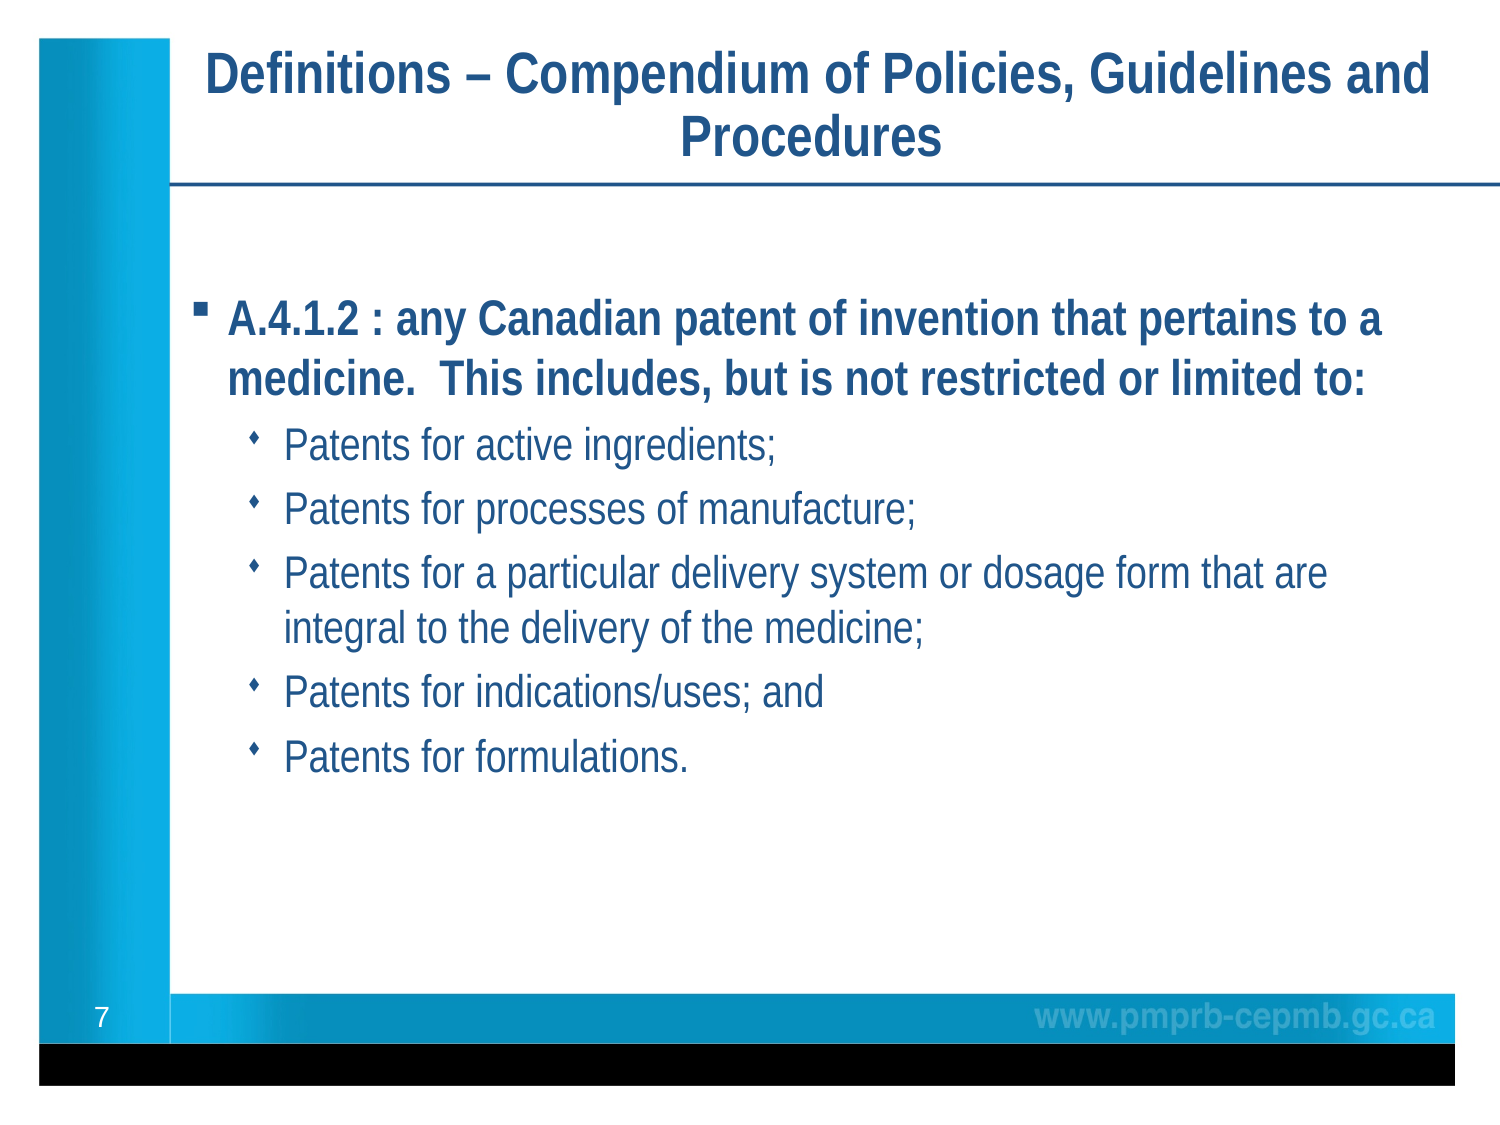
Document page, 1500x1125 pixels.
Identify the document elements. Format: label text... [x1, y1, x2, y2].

list A.4.1.2 : any Canadian patent of invention that pertains to a medicine. This includes, but is not restricted or limited to: Patents for active ingredients; Patents for processes of manufacture; Patents for a particular delivery system or dosage form that are integral to the delivery of the medicine; Patents for indications/uses; and Patents for formulations. [174, 207, 1463, 1107]
title Definitions – Compendium of Policies, Guidelines and Procedures [174, 42, 1463, 138]
picture [0, 0, 1500, 1125]
slide_number 7 [24, 962, 126, 1041]
